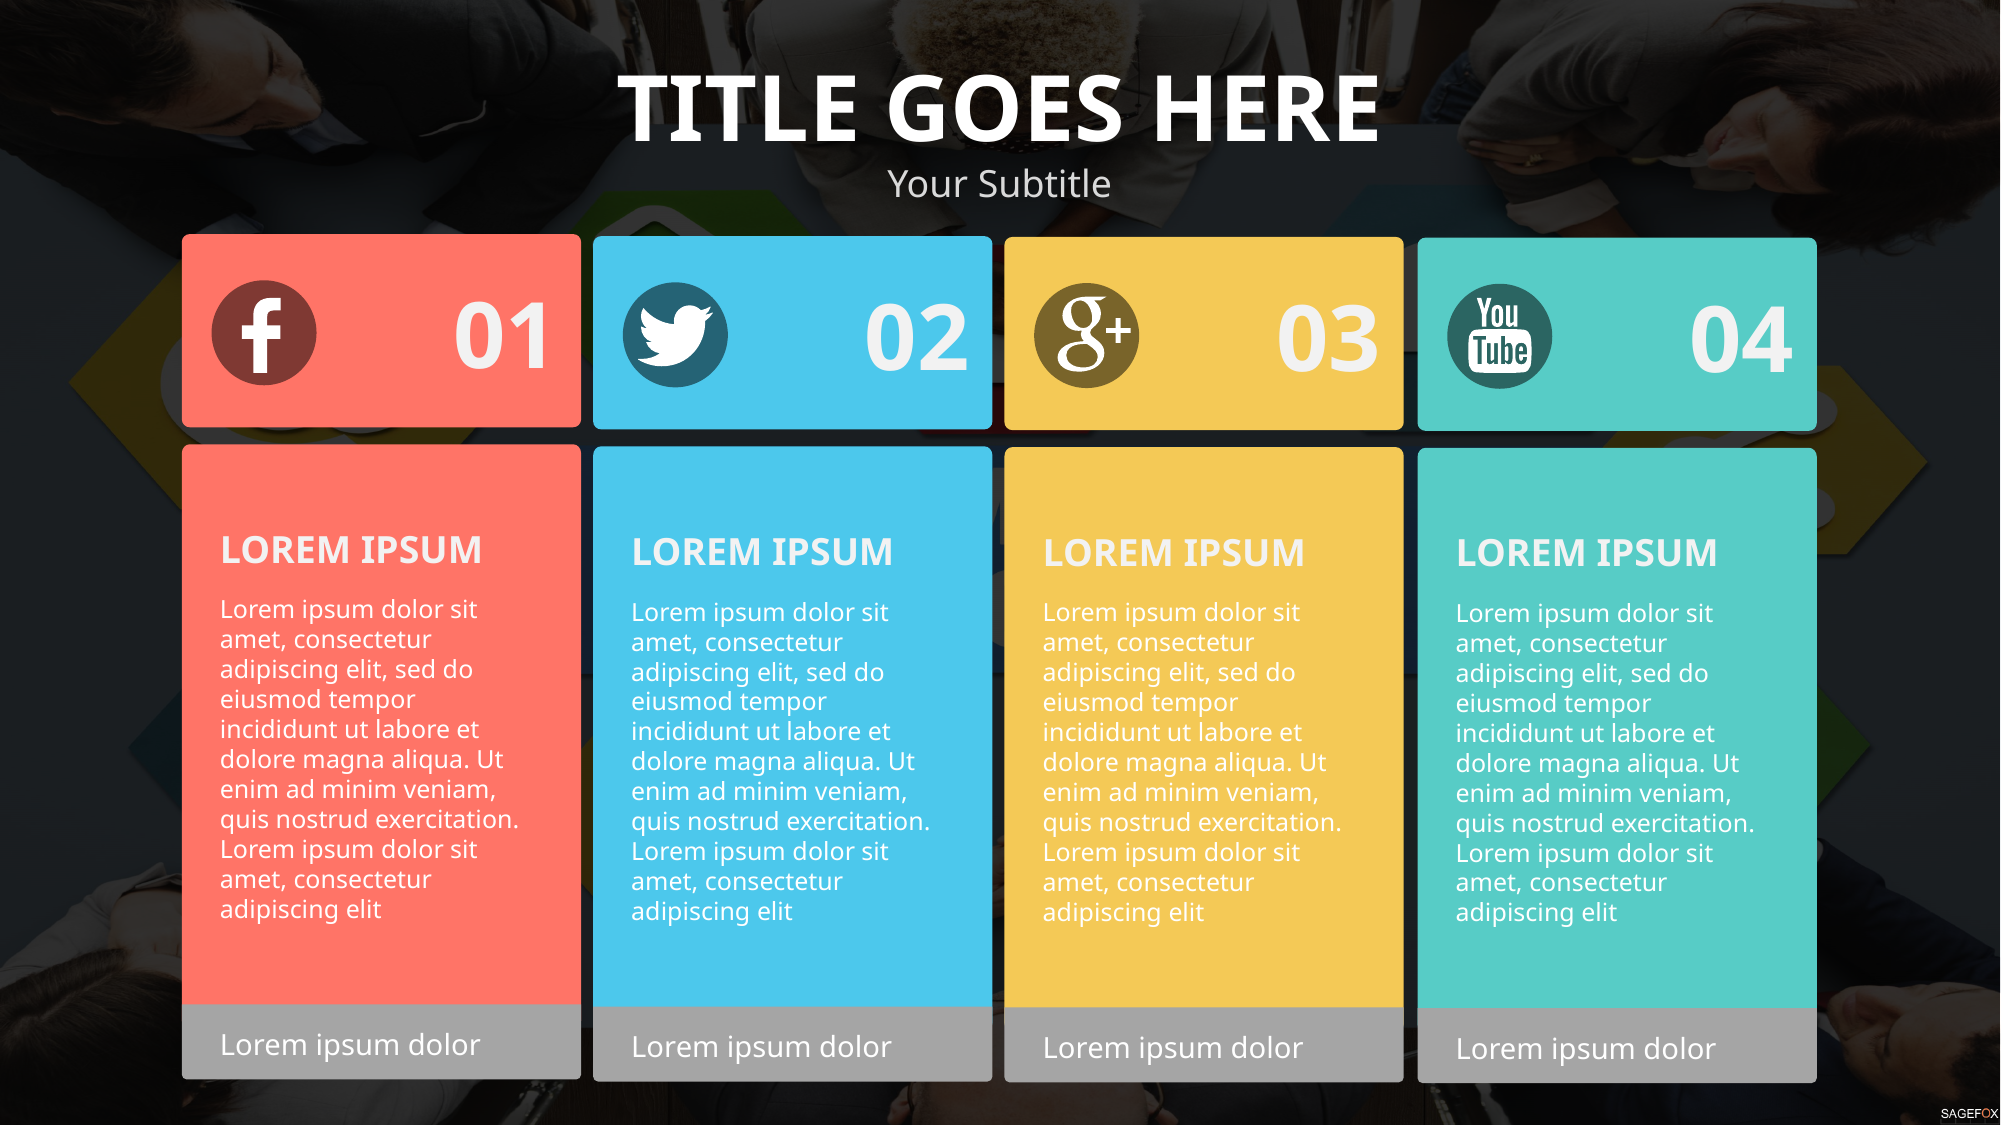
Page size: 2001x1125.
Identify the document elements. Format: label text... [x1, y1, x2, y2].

text_box [1416, 1006, 1818, 1085]
text_box [592, 1005, 994, 1083]
text_box [1033, 282, 1126, 390]
text_box [1416, 236, 1818, 432]
text_box TITLE GOES HERE Your Subtitle [548, 42, 1452, 212]
text_box [180, 233, 583, 429]
text_box [592, 445, 994, 1005]
text_box [210, 279, 318, 387]
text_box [1057, 296, 1131, 372]
text_box LOREM IPSUM Lorem ipsum dolor sit amet, consectetur adipiscing elit, sed do eiusmod tempor incididunt ut labore et dolore magna aliqua. Ut enim ad minim veniam, quis nostrud exercitation. Lorem ipsum dolor sit amet, consectetur adipiscing elit [1440, 521, 1784, 935]
text_box 01 [438, 269, 575, 395]
text_box Lorem ipsum dolor [1440, 1022, 1784, 1073]
text_box [1416, 446, 1818, 1006]
text_box LOREM IPSUM Lorem ipsum dolor sit amet, consectetur adipiscing elit, sed do eiusmod tempor incididunt ut labore et dolore magna aliqua. Ut enim ad minim veniam, quis nostrud exercitation. Lorem ipsum dolor sit amet, consectetur adipiscing elit [205, 518, 549, 931]
text_box LOREM IPSUM Lorem ipsum dolor sit amet, consectetur adipiscing elit, sed do eiusmod tempor incididunt ut labore et dolore magna aliqua. Ut enim ad minim veniam, quis nostrud exercitation. Lorem ipsum dolor sit amet, consectetur adipiscing elit [616, 520, 960, 933]
text_box Lorem ipsum dolor [1027, 1022, 1371, 1072]
text_box [1003, 1006, 1405, 1084]
text_box 04 [1674, 273, 1810, 398]
text_box [180, 1003, 583, 1081]
text_box [180, 443, 583, 1003]
text_box LOREM IPSUM Lorem ipsum dolor sit amet, consectetur adipiscing elit, sed do eiusmod tempor incididunt ut labore et dolore magna aliqua. Ut enim ad minim veniam, quis nostrud exercitation. Lorem ipsum dolor sit amet, consectetur adipiscing elit [1027, 521, 1371, 934]
text_box [592, 235, 994, 431]
text_box 03 [1261, 272, 1397, 398]
text_box Lorem ipsum dolor [616, 1021, 960, 1072]
text_box [1131, 305, 1141, 366]
text_box [621, 281, 729, 389]
text_box [1003, 235, 1405, 432]
text_box [1446, 282, 1554, 390]
picture [0, 0, 2001, 1125]
text_box 02 [849, 271, 986, 397]
text_box [1003, 446, 1405, 1006]
text_box [241, 297, 281, 373]
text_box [1468, 297, 1532, 373]
text_box [638, 305, 713, 367]
text_box Lorem ipsum dolor [205, 1019, 549, 1069]
